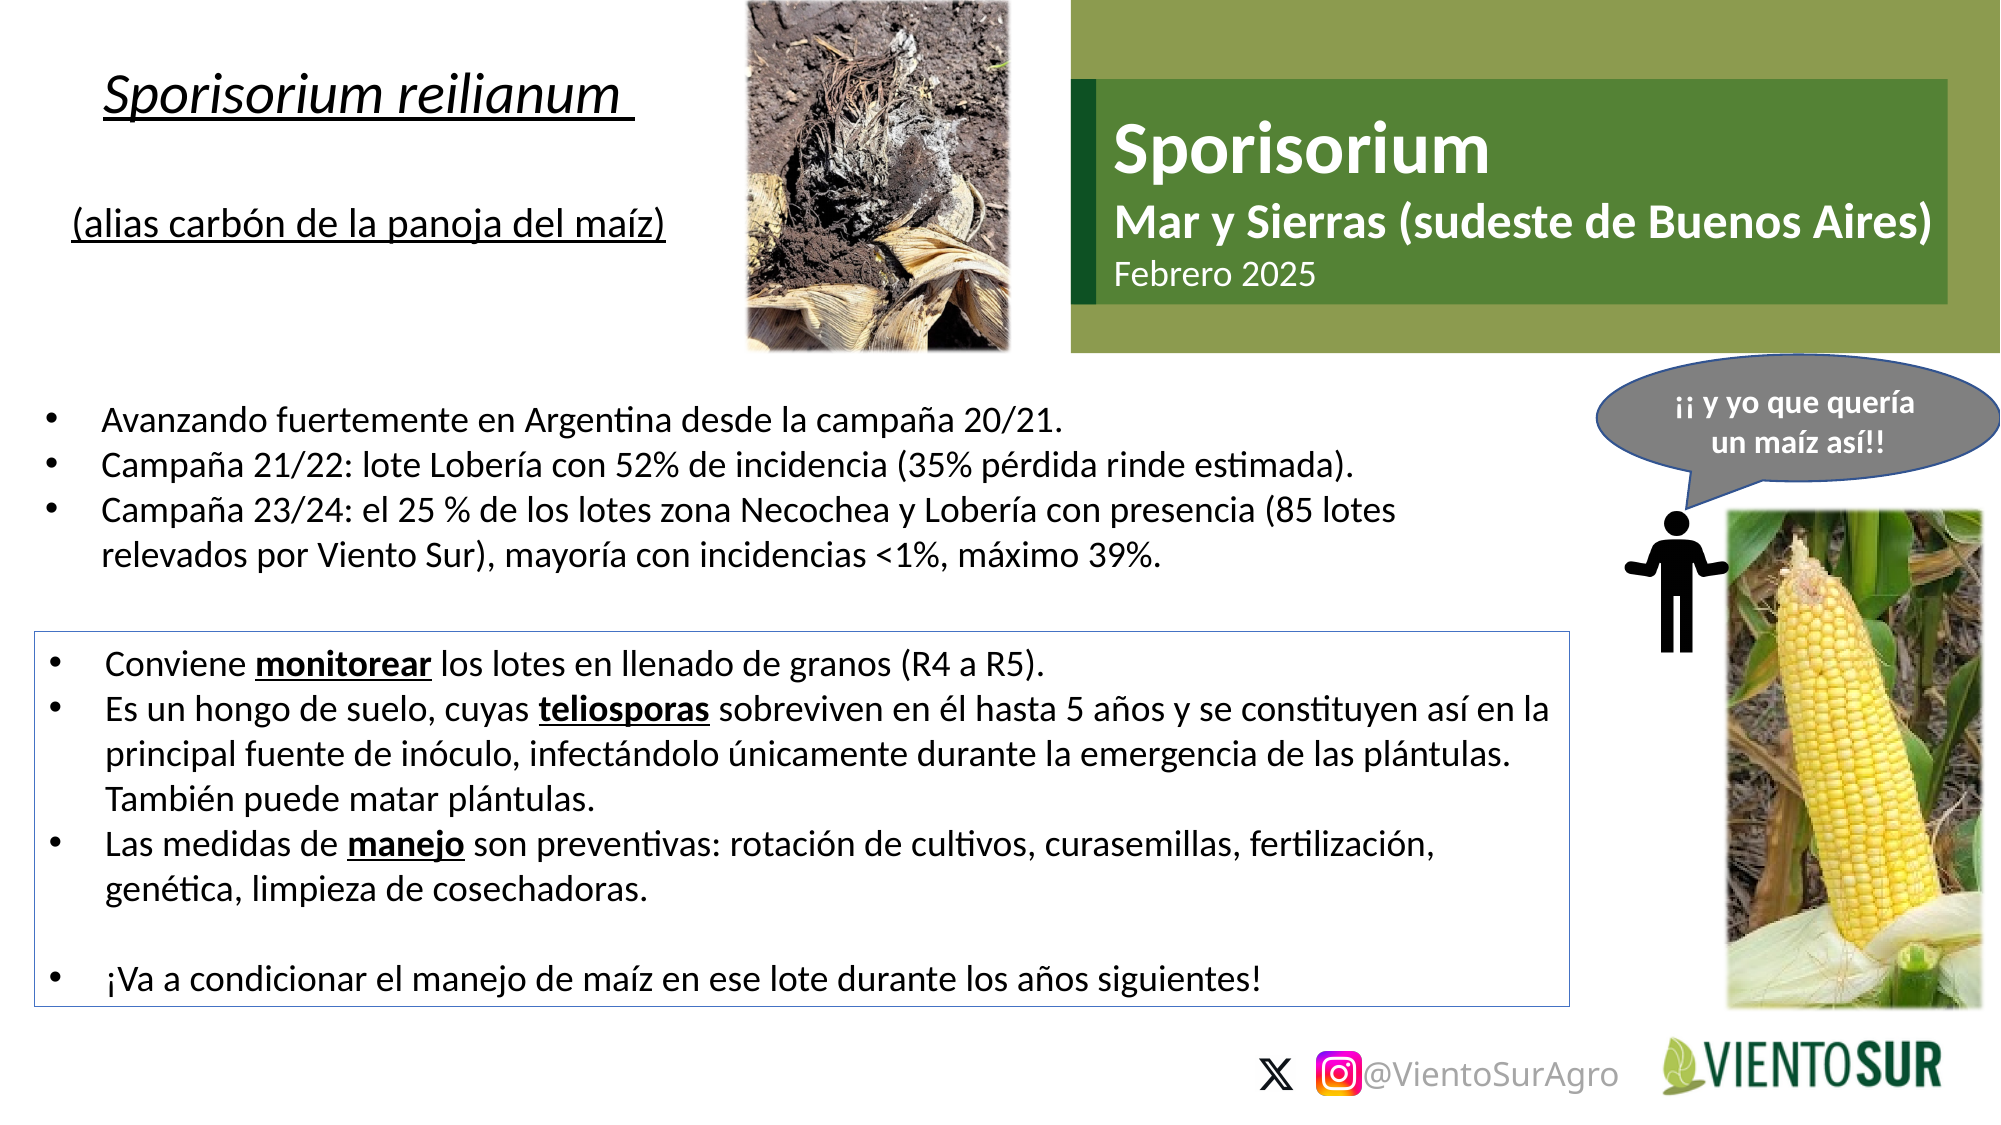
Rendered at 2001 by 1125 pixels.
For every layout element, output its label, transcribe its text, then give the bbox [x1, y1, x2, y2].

text_box @VientoSurAgro [1347, 1045, 1618, 1101]
picture [1316, 1051, 1362, 1096]
text_box [1032, 476, 1041, 538]
text_box [1070, 78, 1097, 305]
text_box Sporisorium reilianum (alias carbón de la panoja del maíz) [0, 48, 744, 253]
picture [744, 0, 1012, 354]
text_box ¡¡ y yo que quería un maíz así!! [1595, 353, 2000, 506]
text_box Sporisorium Mar y Sierras (sudeste de Buenos Aires) Febrero 2025 [1098, 106, 1967, 287]
picture [1255, 1055, 1296, 1092]
text_box [1070, 0, 2000, 354]
picture [1601, 506, 1986, 1125]
text_box [1097, 78, 1949, 305]
text_box Avanzando fuertemente en Argentina desde la campaña 20/21. Campaña 21/22: lote Lobería con 52% de incidencia (35% pérdida rinde estimada). Campaña 23/24: el 25 % de los lotes zona Necochea y Lobería con presencia (85 lotes relevados por Viento Sur), mayoría con incidencias <1%, máximo 39%. [30, 387, 1486, 583]
text_box Conviene monitorear los lotes en llenado de granos (R4 a R5). Es un hongo de suelo, cuyas teliosporas sobreviven en él hasta 5 años y se constituyen así en la principal fuente de inóculo, infectándolo únicamente durante la emergencia de las plántulas. También puede matar plántulas. Las medidas de manejo son preventivas: rotación de cultivos, curasemillas, fertilización, genética, limpieza de cosechadoras. ¡Va a condicionar el manejo de maíz en ese lote durante los años siguientes! [34, 631, 1570, 1007]
